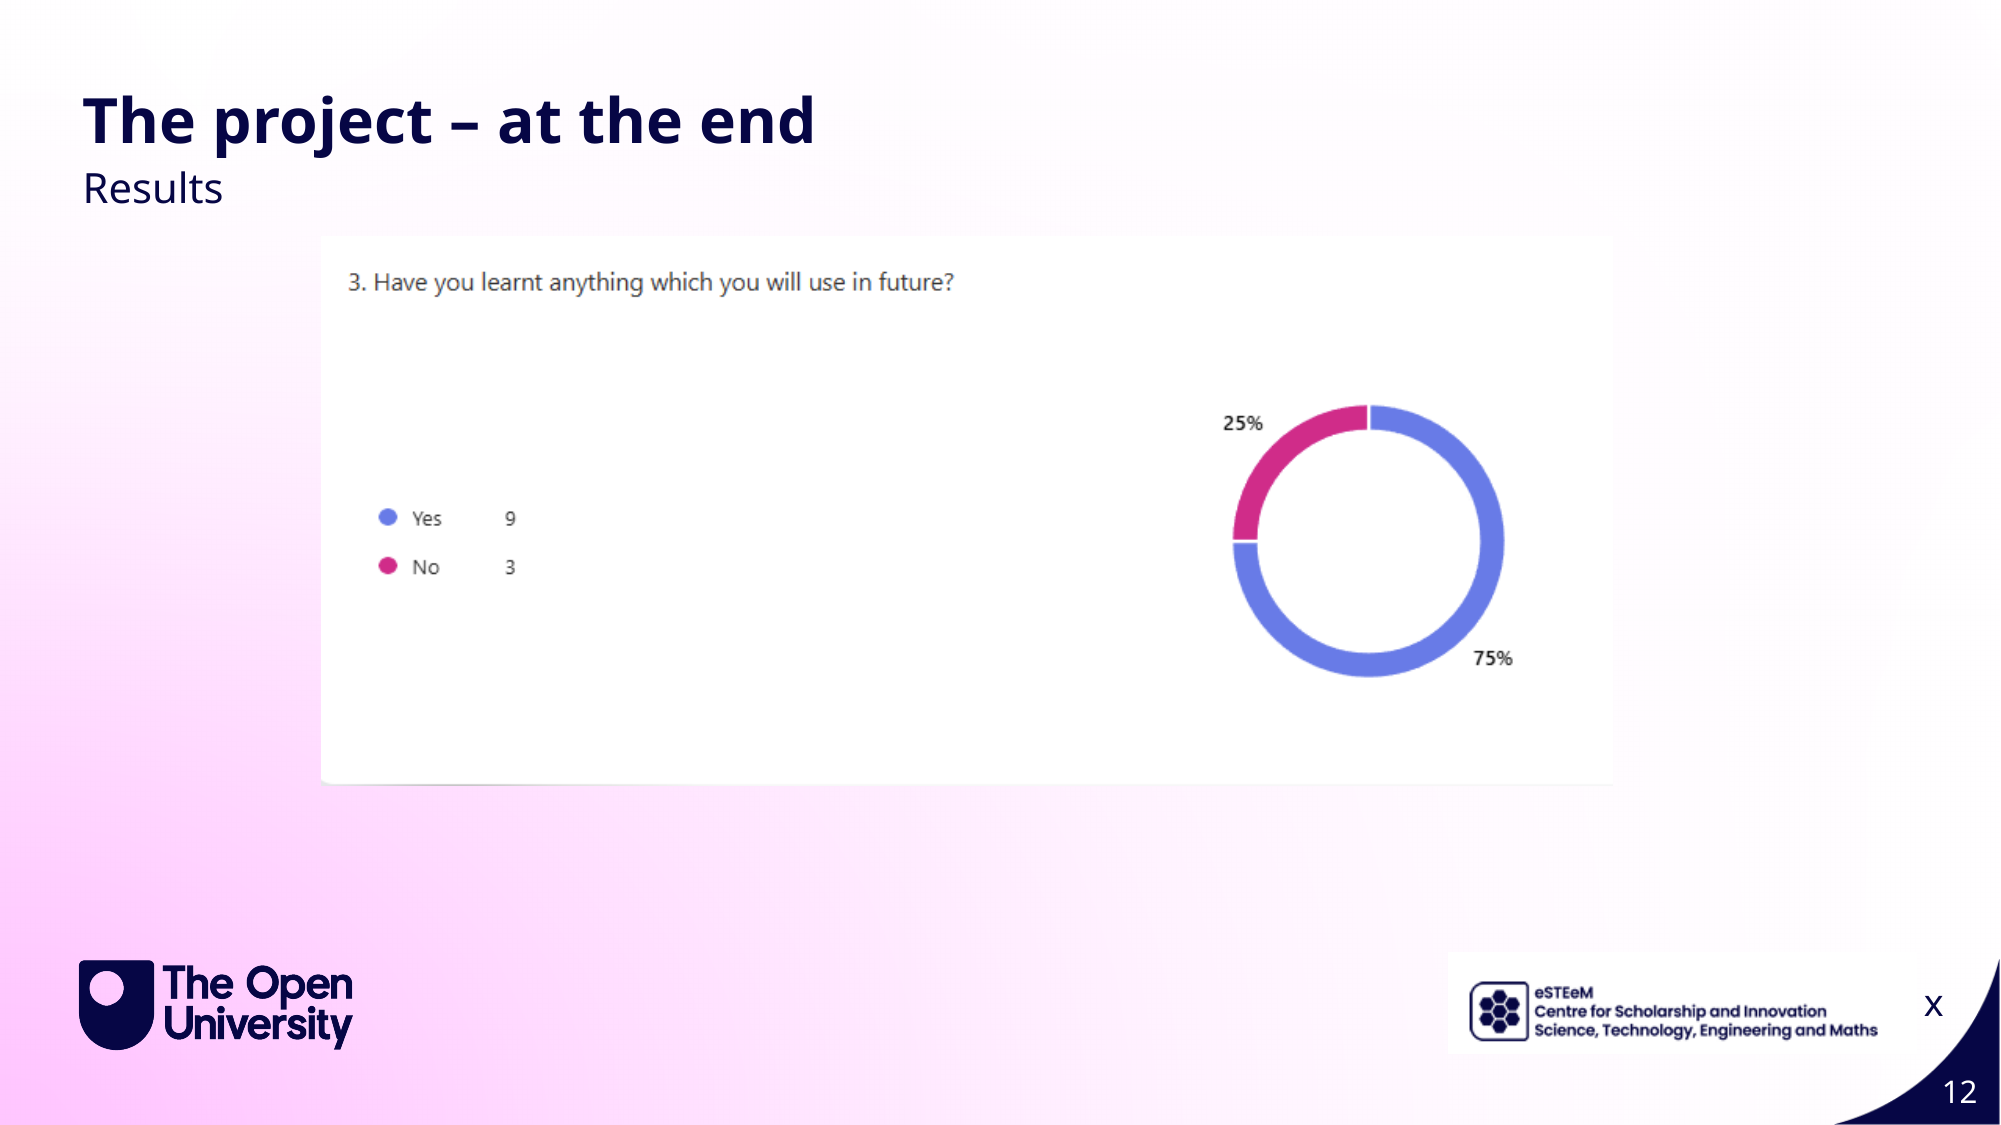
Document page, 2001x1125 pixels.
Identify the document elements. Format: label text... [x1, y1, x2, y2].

picture [77, 956, 358, 1053]
list [164, 236, 1835, 873]
picture [321, 236, 1613, 786]
picture [1448, 952, 2000, 1125]
list Results [67, 149, 1835, 198]
list The project – at the end [67, 66, 1835, 148]
